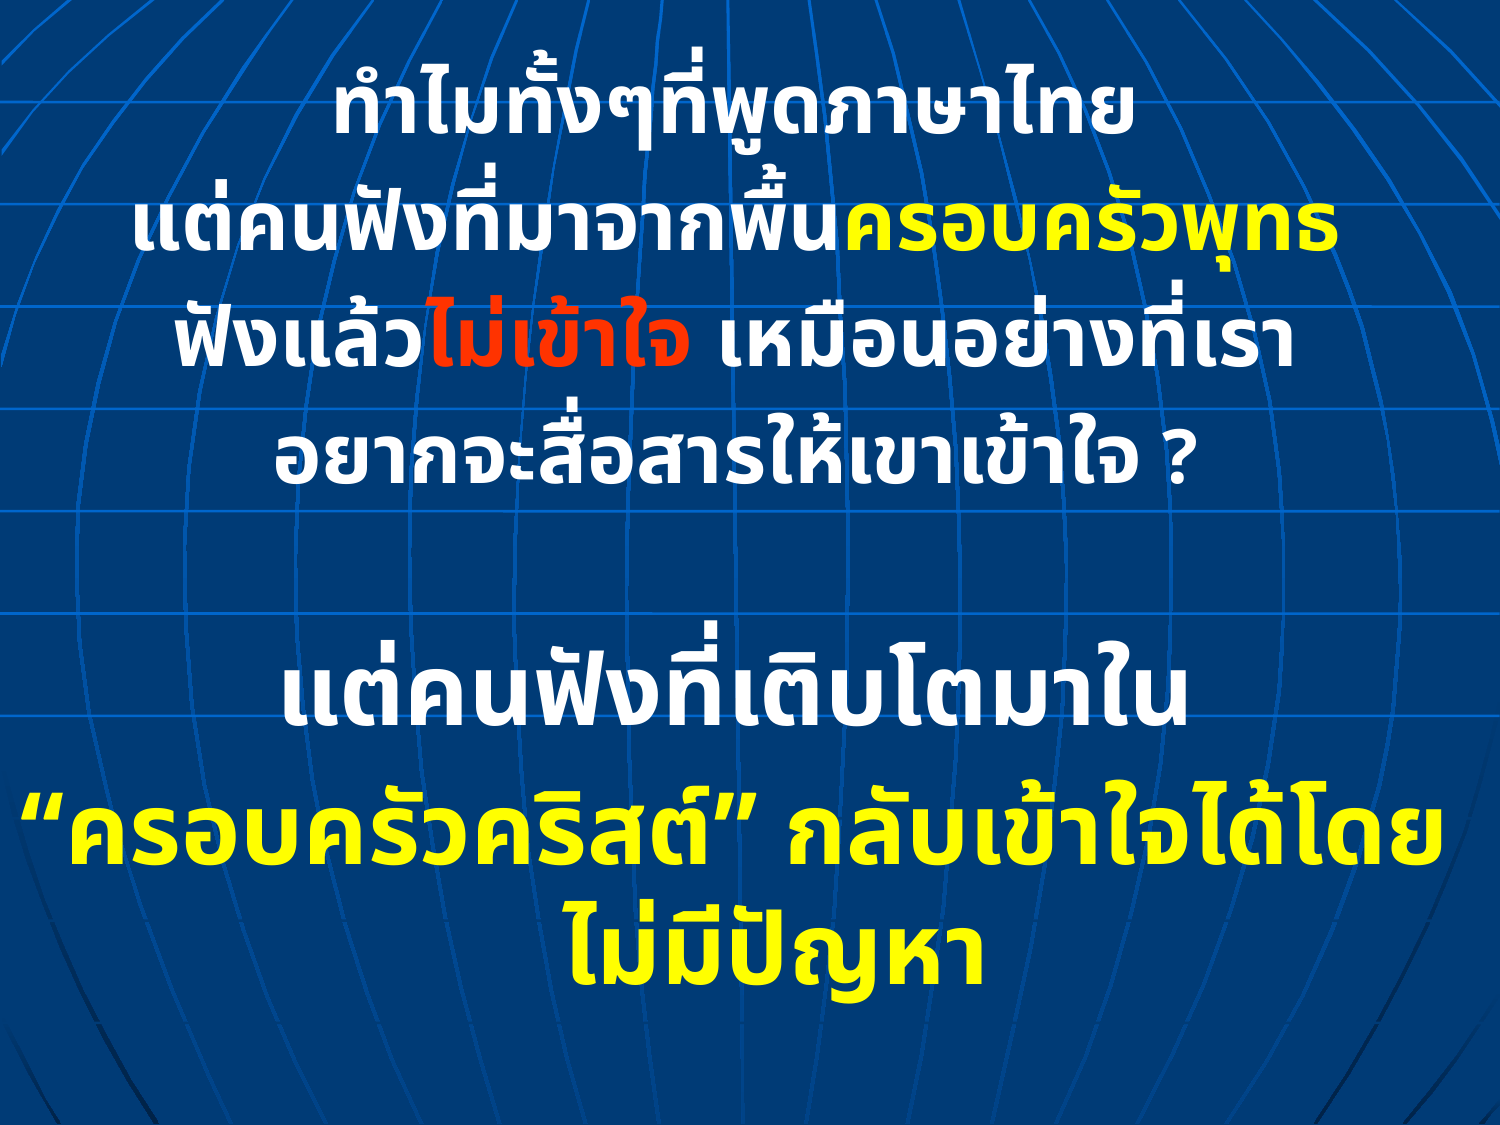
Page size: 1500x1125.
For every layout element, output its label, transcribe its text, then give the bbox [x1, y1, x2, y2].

list ทำไมทั้งๆที่พูดภาษาไทย แต่คนฟังที่มาจากพื้นครอบครัวพุทธ ฟังแล้วไม่เข้าใจ เหมือนอย่างที่เรา อยากจะสื่อสารให้เขาเข้าใจ ? แต่คนฟังที่เติบโตมาใน “ครอบครัวคริสต์” กลับเข้าใจได้โดยไม่มีปัญหา [0, 42, 1471, 1035]
